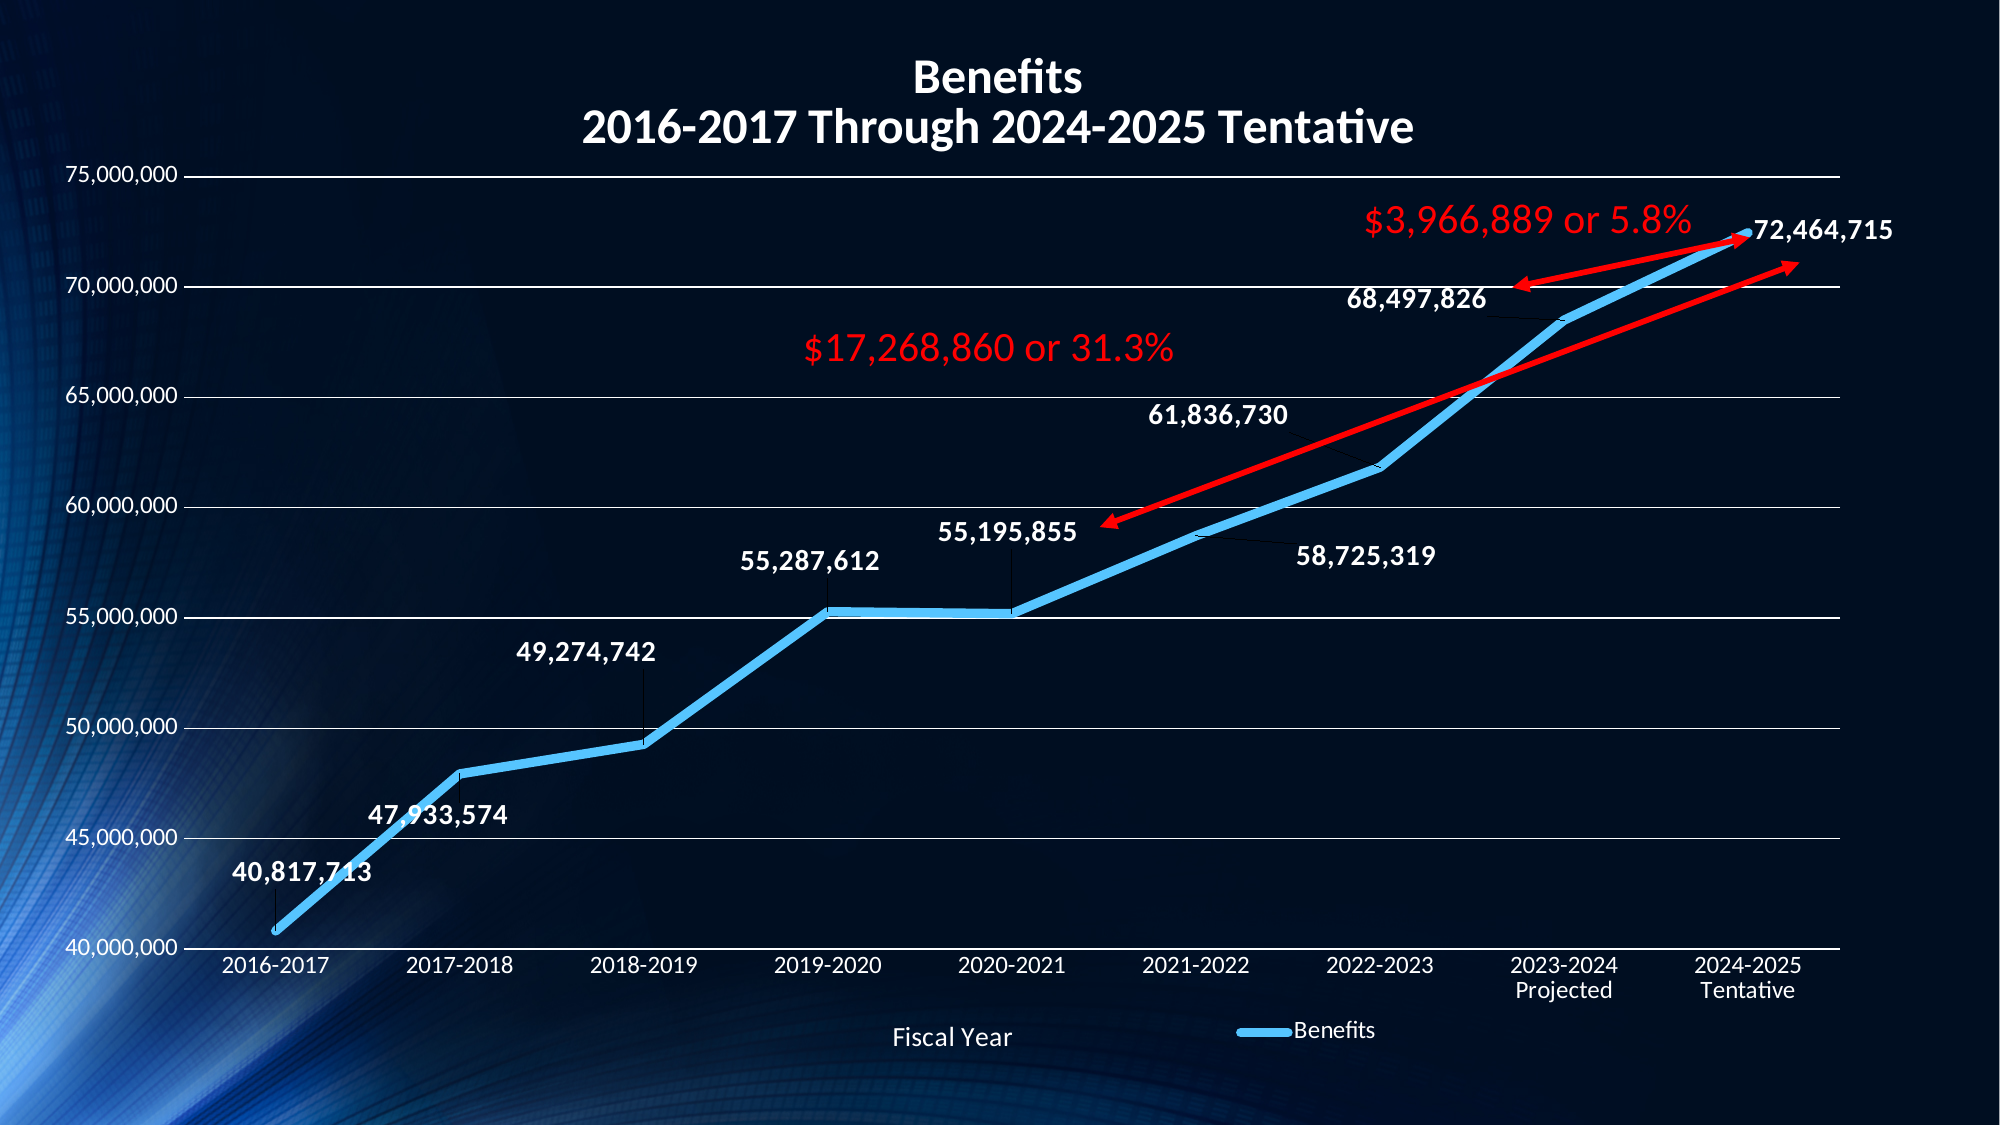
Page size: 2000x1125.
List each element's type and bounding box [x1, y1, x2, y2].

picture [0, 0, 2000, 1125]
text_box [1099, 262, 1800, 527]
text_box [1512, 237, 1750, 288]
chart [24, 12, 1972, 1063]
